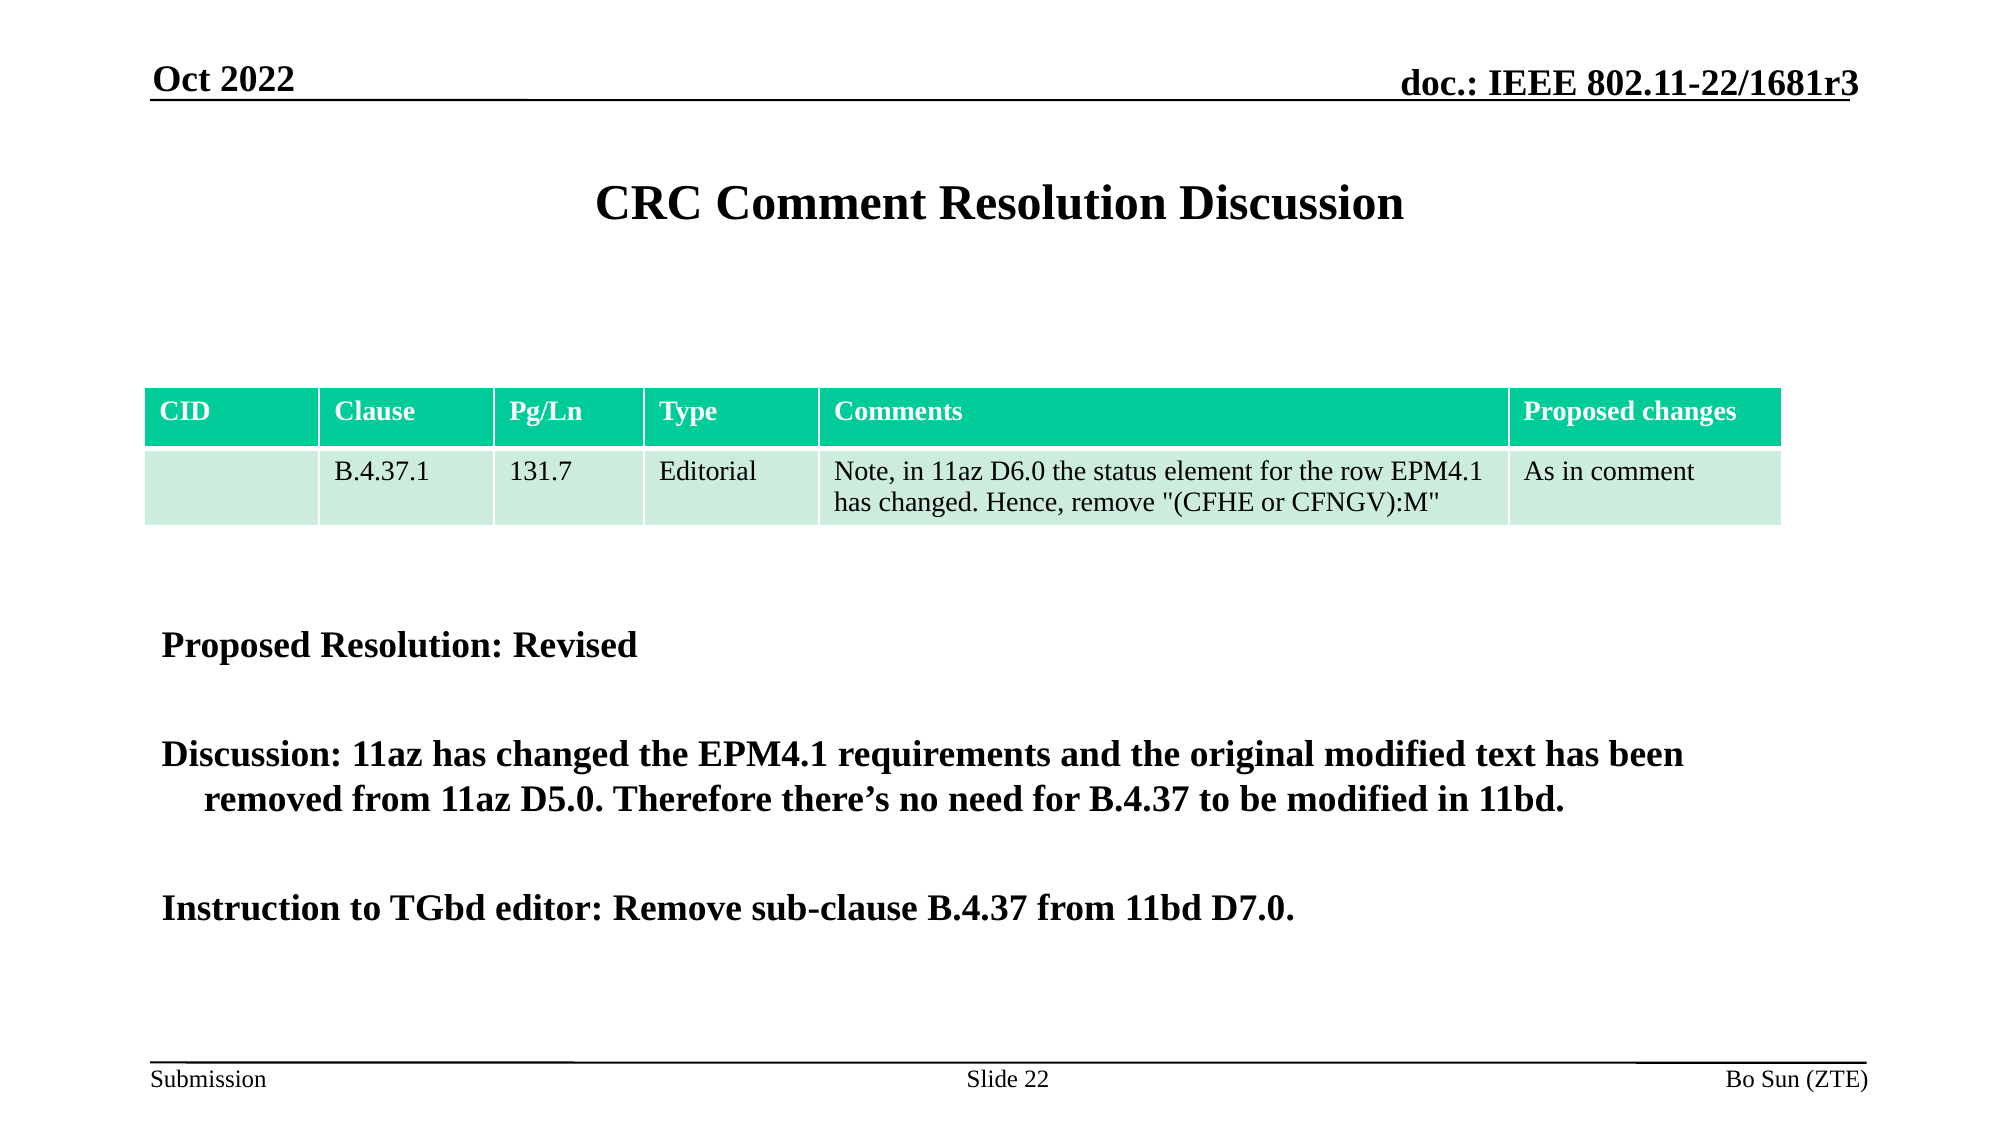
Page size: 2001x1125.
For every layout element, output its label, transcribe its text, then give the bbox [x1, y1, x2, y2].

table_cell [145, 451, 318, 525]
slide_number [152, 54, 563, 100]
table_header Clause [320, 388, 493, 446]
table_cell 131.7 [495, 451, 643, 525]
table_header CID [145, 388, 318, 446]
title CRC Comment Resolution Discussion [149, 112, 1850, 288]
table_header Comments [820, 388, 1508, 446]
table_cell B.4.37.1 [320, 451, 493, 525]
table_header Pg/Ln [495, 388, 643, 446]
table_cell Note, in 11az D6.0 the status element for the row EPM4.1 has changed. Hence, remove "(CFHE or CFNGV):M" [820, 451, 1508, 525]
table_header Type [645, 388, 818, 446]
list Proposed Resolution: Revised Discussion: 11az has changed the EPM4.1 requirements and the original modified text has been removed from 11az D5.0. Therefore there’s no need for B.4.37 to be modified in 11bd. Instruction to TGbd editor: Remove sub-clause B.4.37 from 11bd D7.0. [146, 612, 1847, 963]
footer Bo Sun (ZTE) [1171, 1061, 1869, 1093]
table_header Proposed changes [1510, 388, 1781, 446]
table_cell As in comment [1510, 451, 1781, 525]
table_cell Editorial [645, 451, 818, 525]
slide_number Slide 22 [949, 1061, 1067, 1123]
